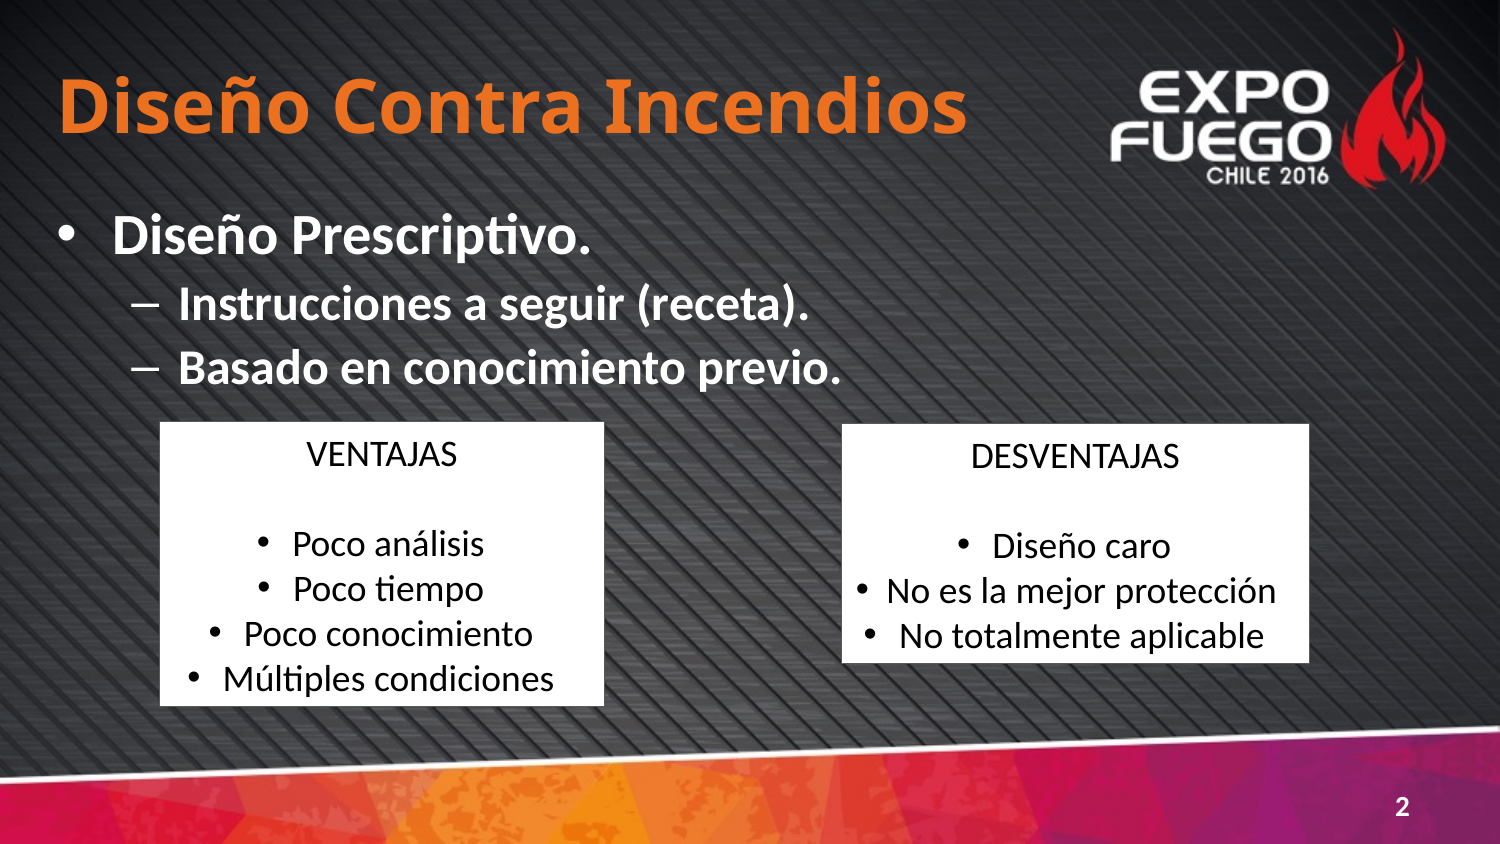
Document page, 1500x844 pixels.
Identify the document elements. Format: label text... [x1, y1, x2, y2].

picture [0, 0, 1500, 844]
list Diseño Prescriptivo. Instrucciones a seguir (receta). Basado en conocimiento previo. [41, 196, 1425, 754]
text_box VENTAJAS Poco análisis Poco tiempo Poco conocimiento Múltiples condiciones [159, 421, 605, 707]
title Diseño Contra Incendios [41, 33, 1425, 175]
text_box DESVENTAJAS Diseño caro No es la mejor protección No totalmente aplicable [841, 423, 1310, 664]
slide_number 2 [1074, 782, 1425, 827]
